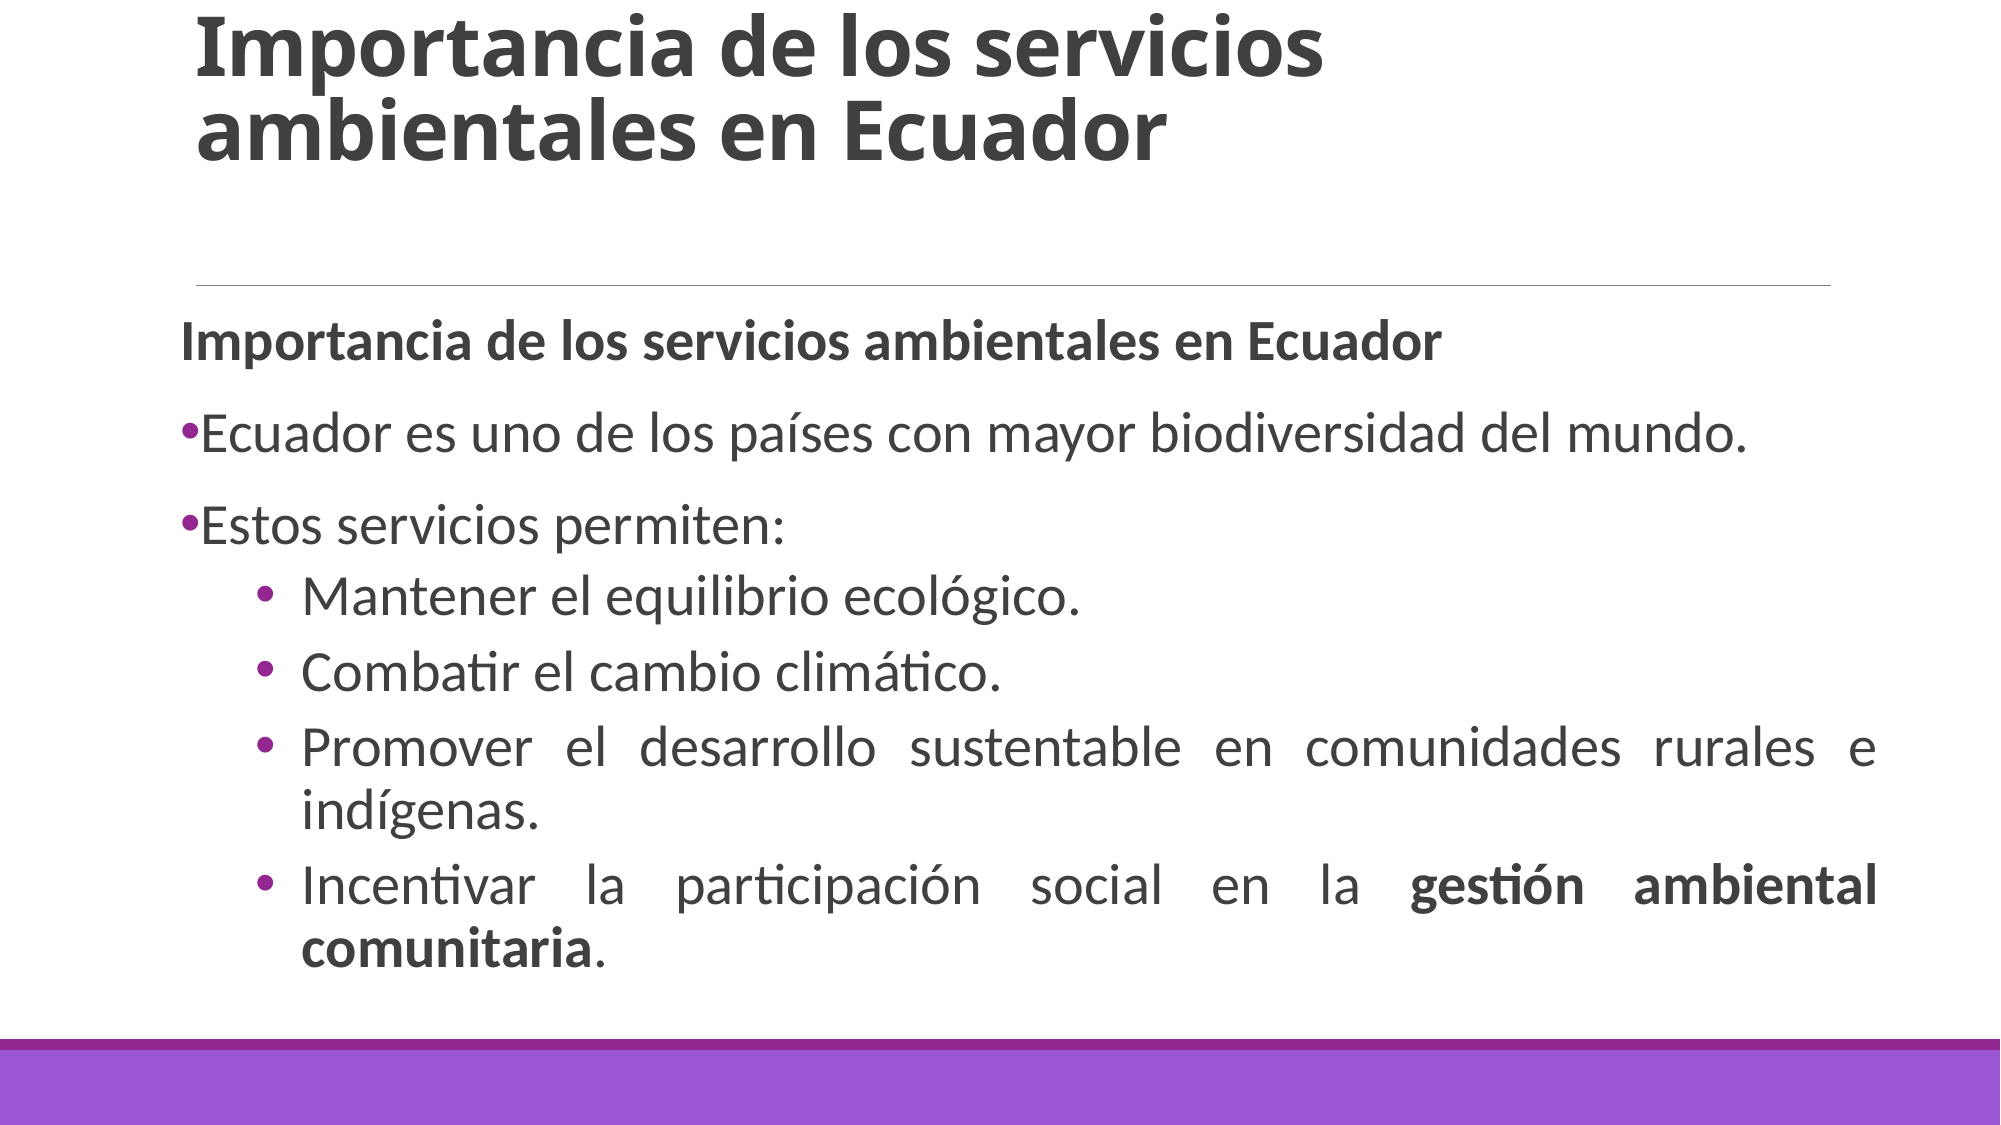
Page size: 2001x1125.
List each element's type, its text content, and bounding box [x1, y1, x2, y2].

list Importancia de los servicios ambientales en Ecuador Ecuador es uno de los países con mayor biodiversidad del mundo. Estos servicios permiten: Mantener el equilibrio ecológico. Combatir el cambio climático. Promover el desarrollo sustentable en comunidades rurales e indígenas. Incentivar la participación social en la gestión ambiental comunitaria. [180, 302, 1879, 1027]
title Importancia de los servicios ambientales en Ecuador [180, 0, 1830, 285]
